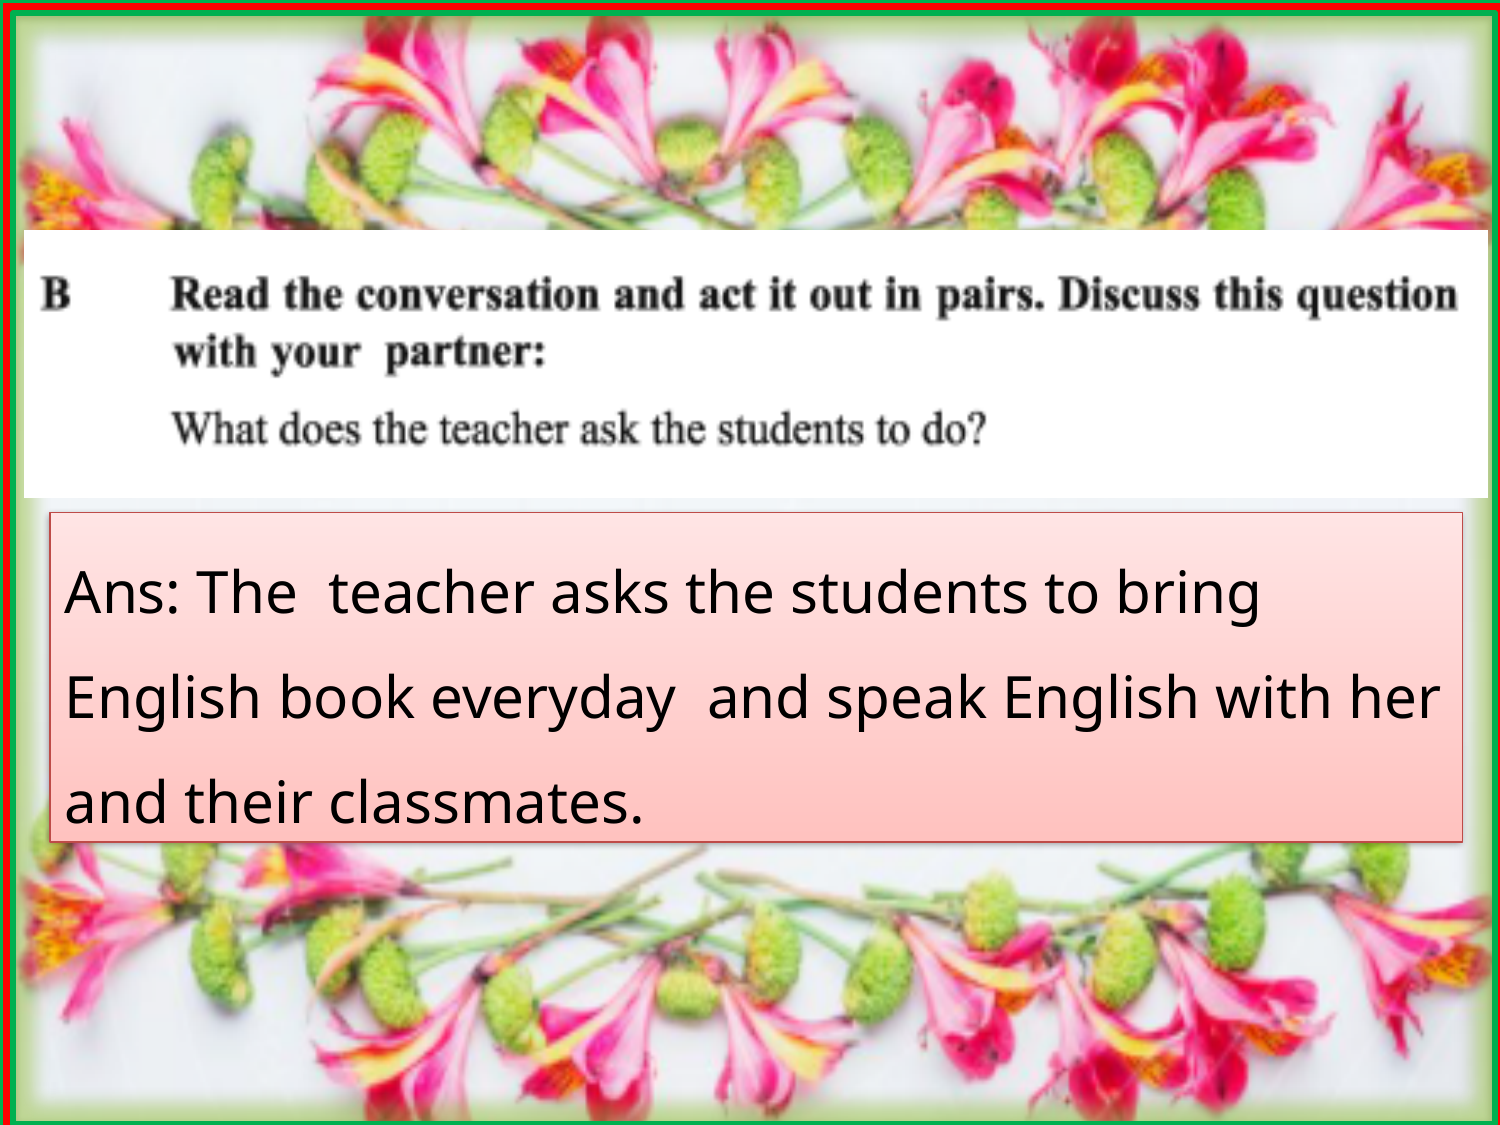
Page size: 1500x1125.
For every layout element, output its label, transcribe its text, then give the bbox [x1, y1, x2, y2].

picture [24, 230, 1488, 498]
text_box Ans: The teacher asks the students to bring English book everyday and speak English with her and their classmates. [49, 512, 1463, 843]
